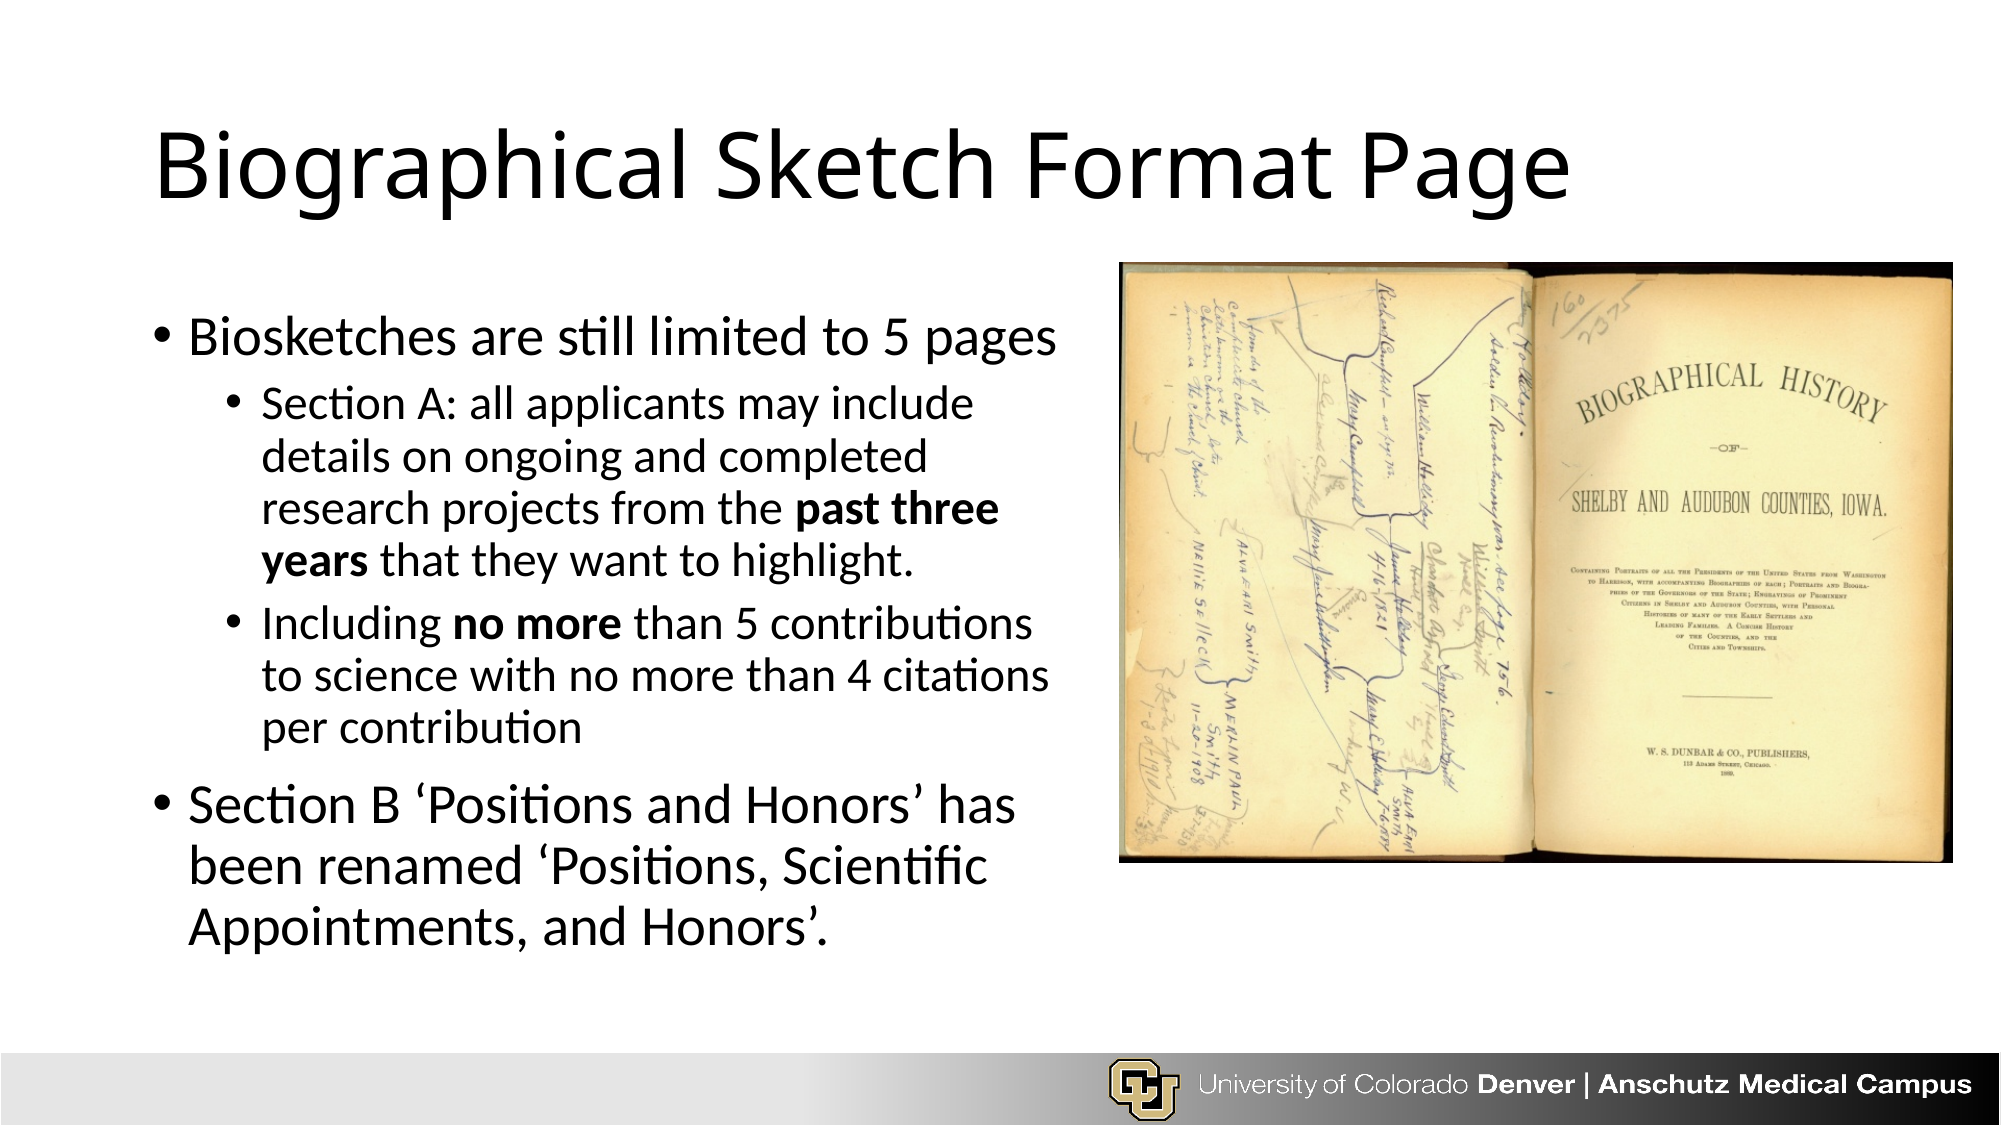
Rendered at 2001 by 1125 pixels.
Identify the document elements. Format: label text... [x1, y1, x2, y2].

picture [1119, 262, 1953, 863]
picture [1107, 1057, 1972, 1122]
list Biosketches are still limited to 5 pages Section A: all applicants may include details on ongoing and completed research projects from the past three years that they want to highlight. Including no more than 5 contributions to science with no more than 4 citations per contribution Section B ‘Positions and Honors’ has been renamed ‘Positions, Scientific Appointments, and Honors’. [137, 299, 1099, 1014]
title Biographical Sketch Format Page [137, 59, 1863, 278]
